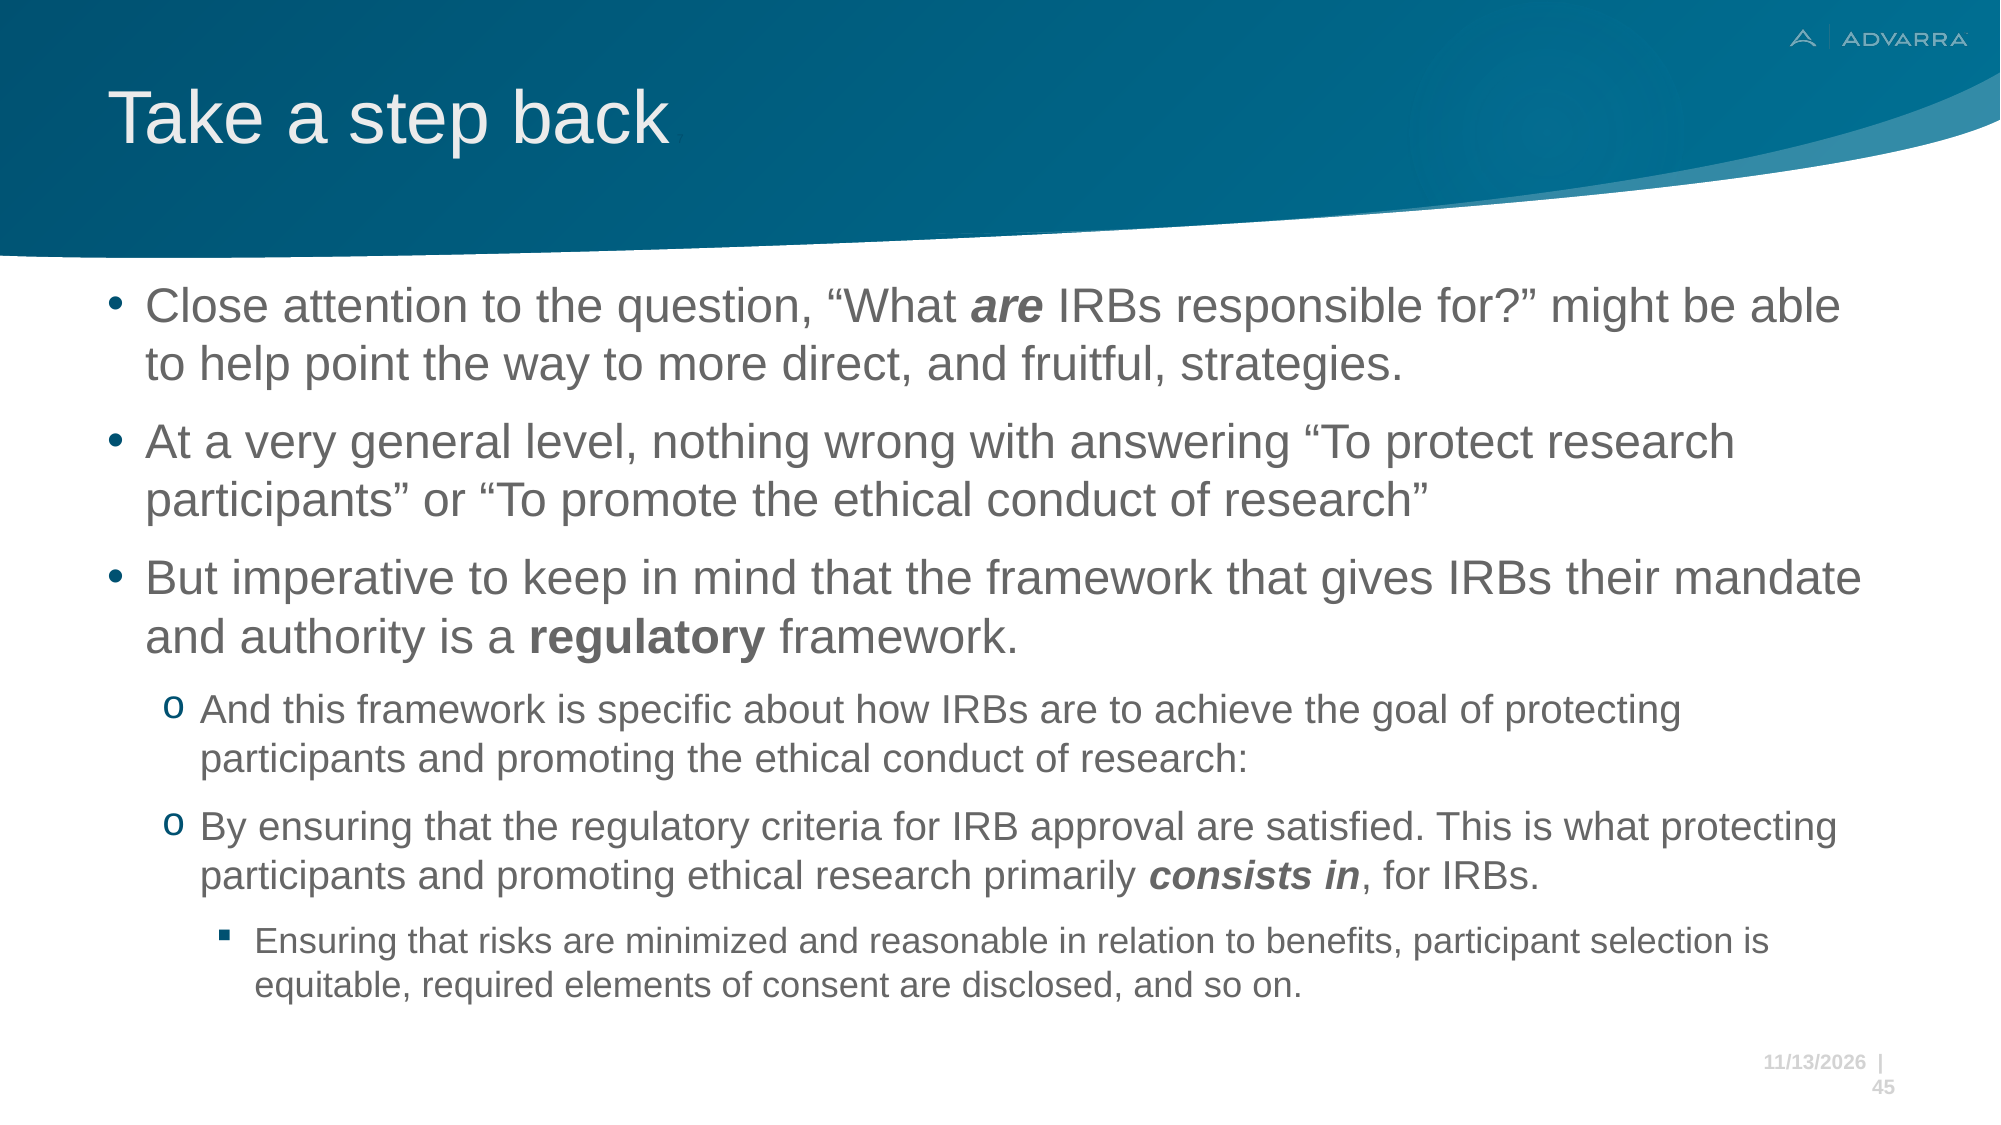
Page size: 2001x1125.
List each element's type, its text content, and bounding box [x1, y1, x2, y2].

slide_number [1747, 1048, 1911, 1099]
picture [1954, 39, 1965, 44]
picture [1864, 33, 1875, 45]
title Take a step back 7 [92, 40, 1748, 187]
picture [1844, 38, 1856, 44]
list Close attention to the question, “What are IRBs responsible for?” might be able to help point the way to more direct, and fruitful, strategies. At a very general level, nothing wrong with answering “To protect research participants” or “To promote the ethical conduct of research” But imperative to keep in mind that the framework that gives IRBs their mandate and authority is a regulatory framework. And this framework is specific about how IRBs are to achieve the goal of protecting participants and promoting the ethical conduct of research: By ensuring that the regulatory criteria for IRB approval are satisfied. This is what protecting participants and promoting ethical research primarily consists in, for IRBs. Ensuring that risks are minimized and reasonable in relation to benefits, participant selection is equitable, required elements of consent are disclosed, and so on. [92, 266, 1904, 1019]
picture [1934, 33, 1946, 45]
picture [1915, 33, 1927, 45]
